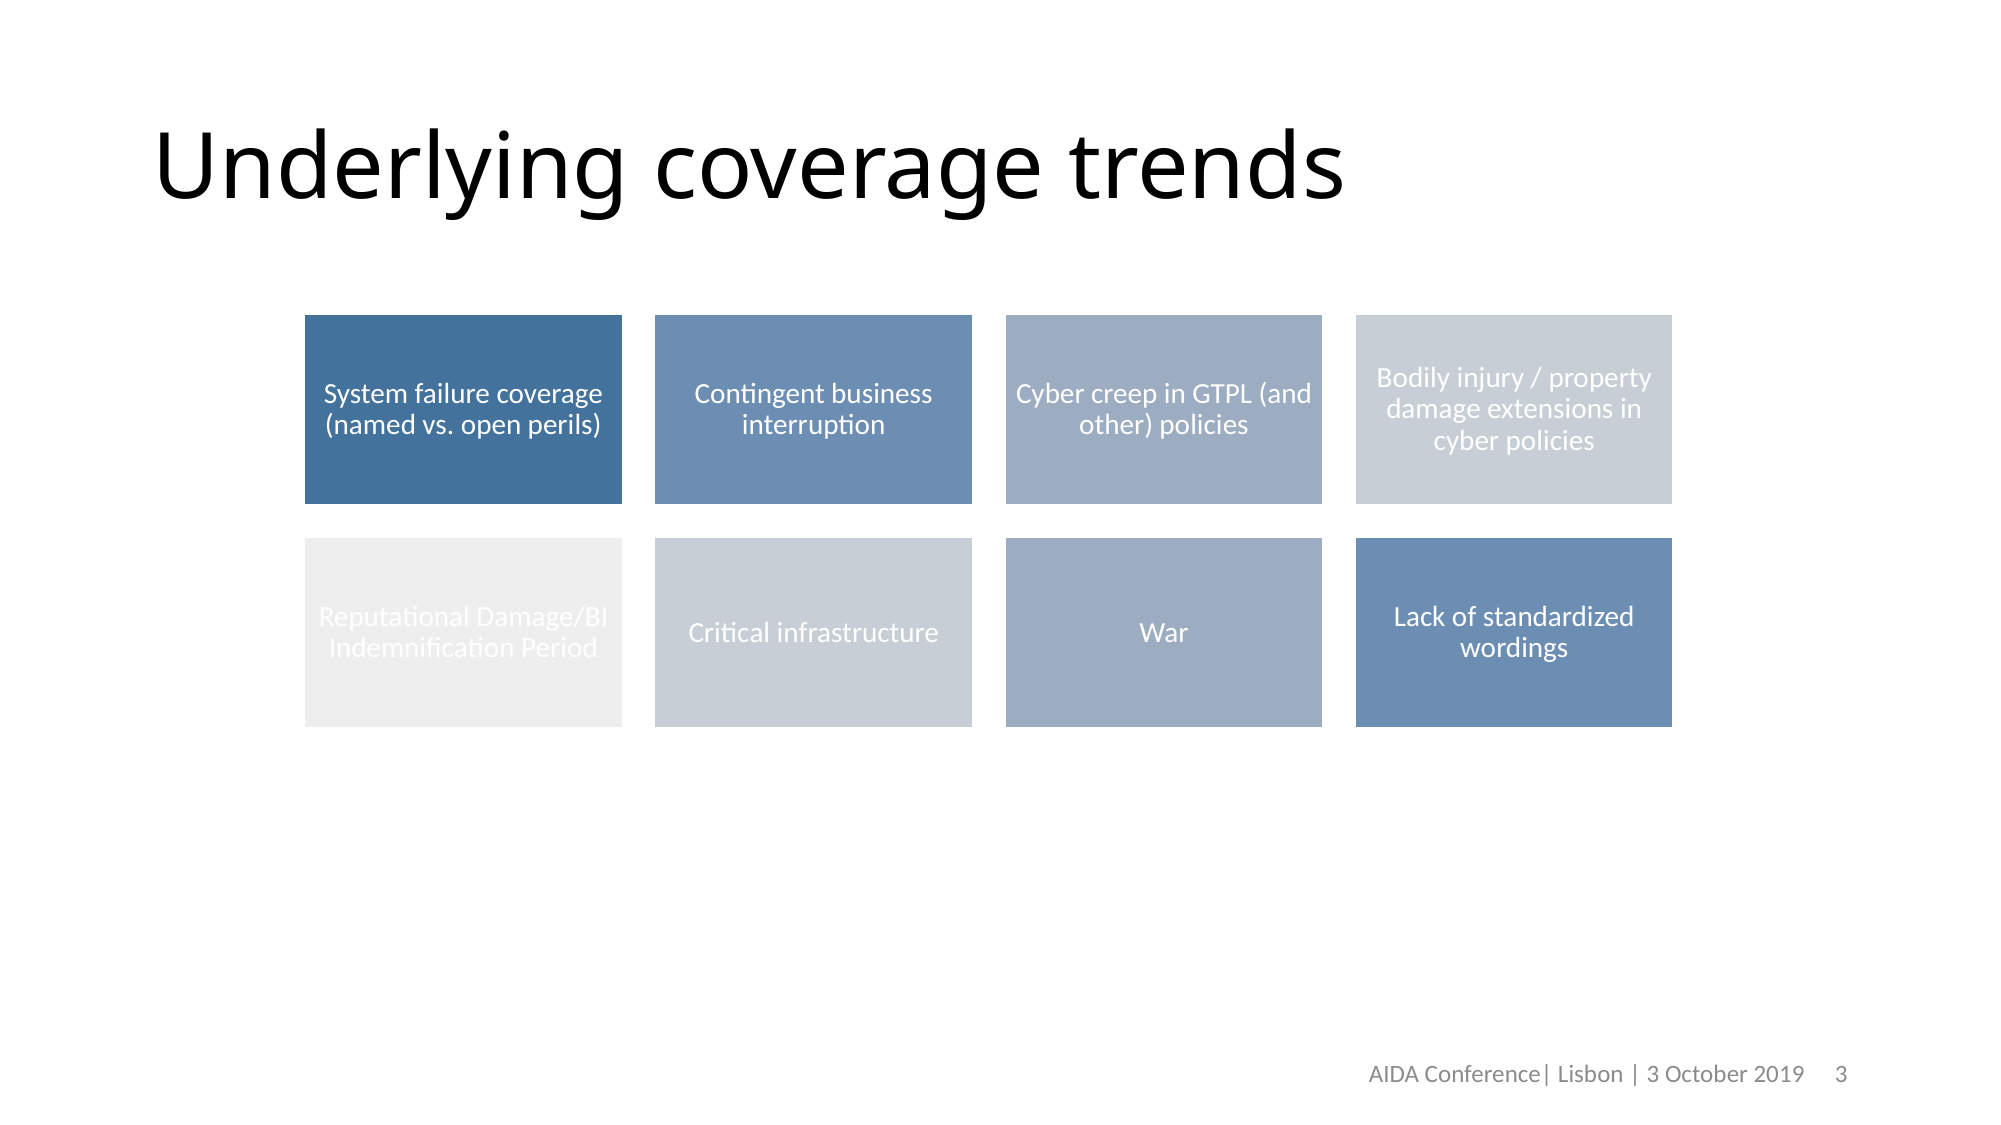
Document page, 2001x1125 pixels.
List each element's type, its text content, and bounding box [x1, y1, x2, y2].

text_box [303, 225, 1674, 817]
title Underlying coverage trends [137, 59, 1863, 278]
footer AIDA Conference| Lisbon | 3 October 2019 [1252, 1042, 1928, 1103]
